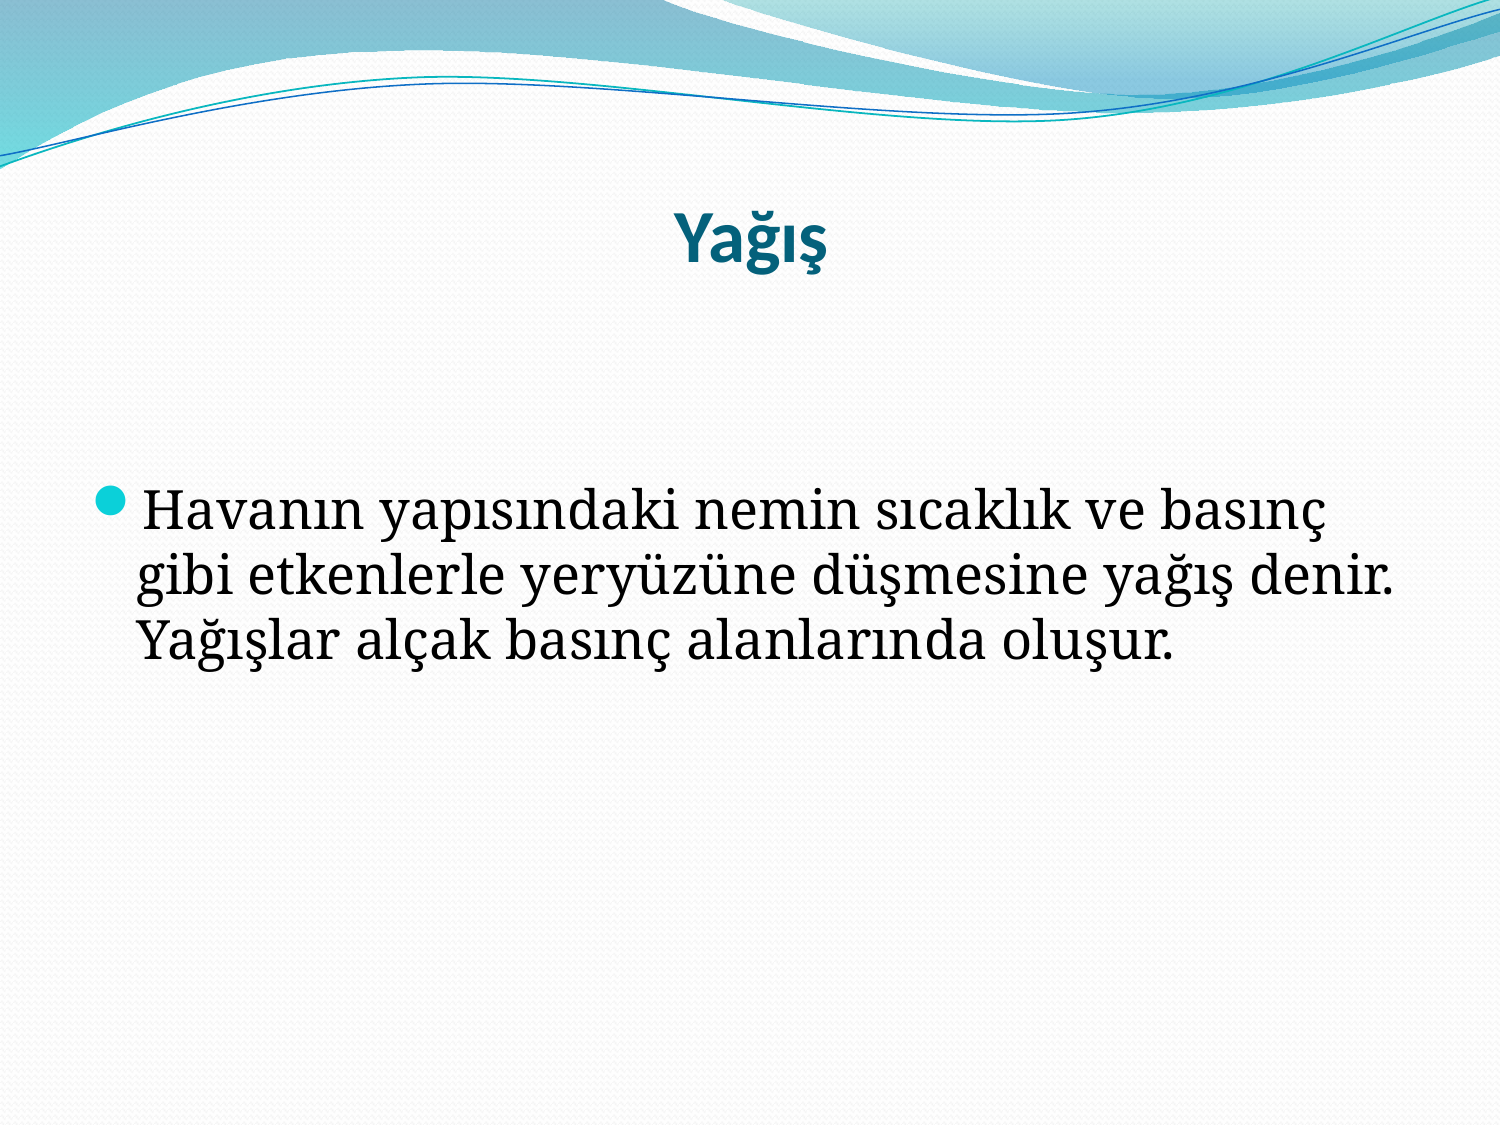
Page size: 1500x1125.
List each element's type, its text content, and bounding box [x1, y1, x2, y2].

list Havanın yapısındaki nemin sıcaklık ve basınç gibi etkenlerle yeryüzüne düşmesine yağış denir. Yağışlar alçak basınç alanlarında oluşur. [76, 468, 1427, 725]
title Yağış [76, 90, 1427, 278]
